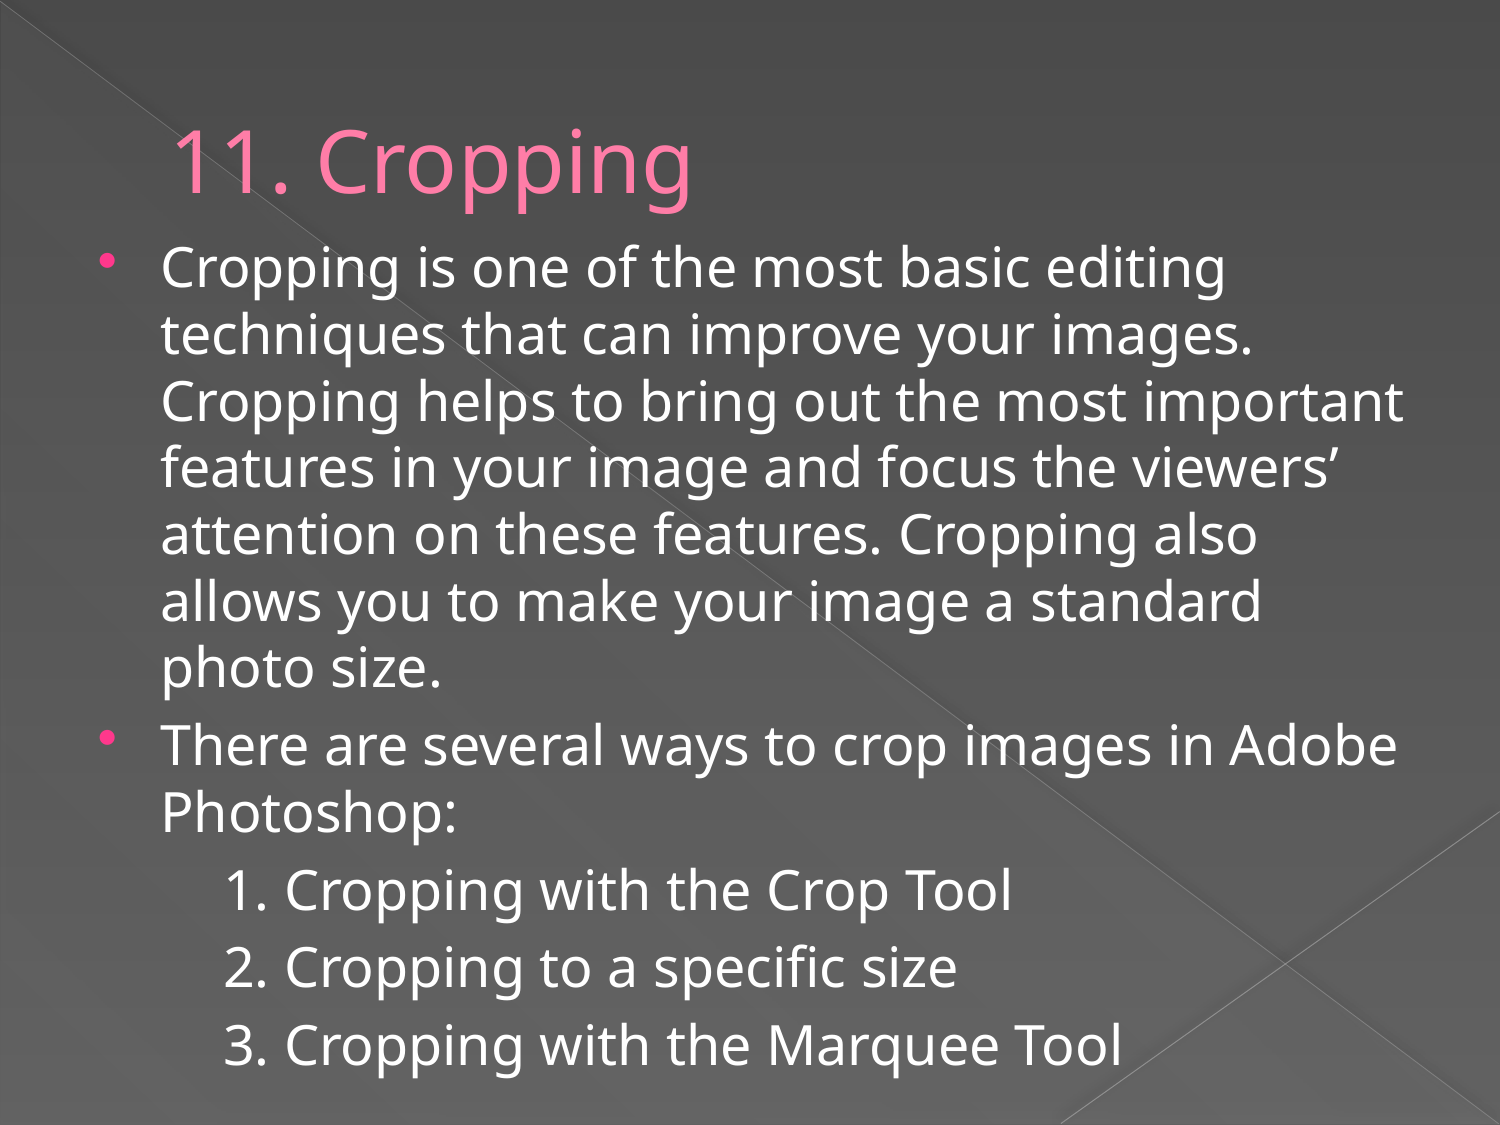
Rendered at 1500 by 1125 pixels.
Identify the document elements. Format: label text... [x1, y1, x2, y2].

title 11. Cropping [75, 43, 1425, 224]
list Cropping is one of the most basic editing techniques that can improve your images. Cropping helps to bring out the most important features in your image and focus the viewers’ attention on these features. Cropping also allows you to make your image a standard photo size. There are several ways to crop images in Adobe Photoshop: 1. Cropping with the Crop Tool 2. Cropping to a specific size 3. Cropping with the Marquee Tool [75, 224, 1425, 1088]
